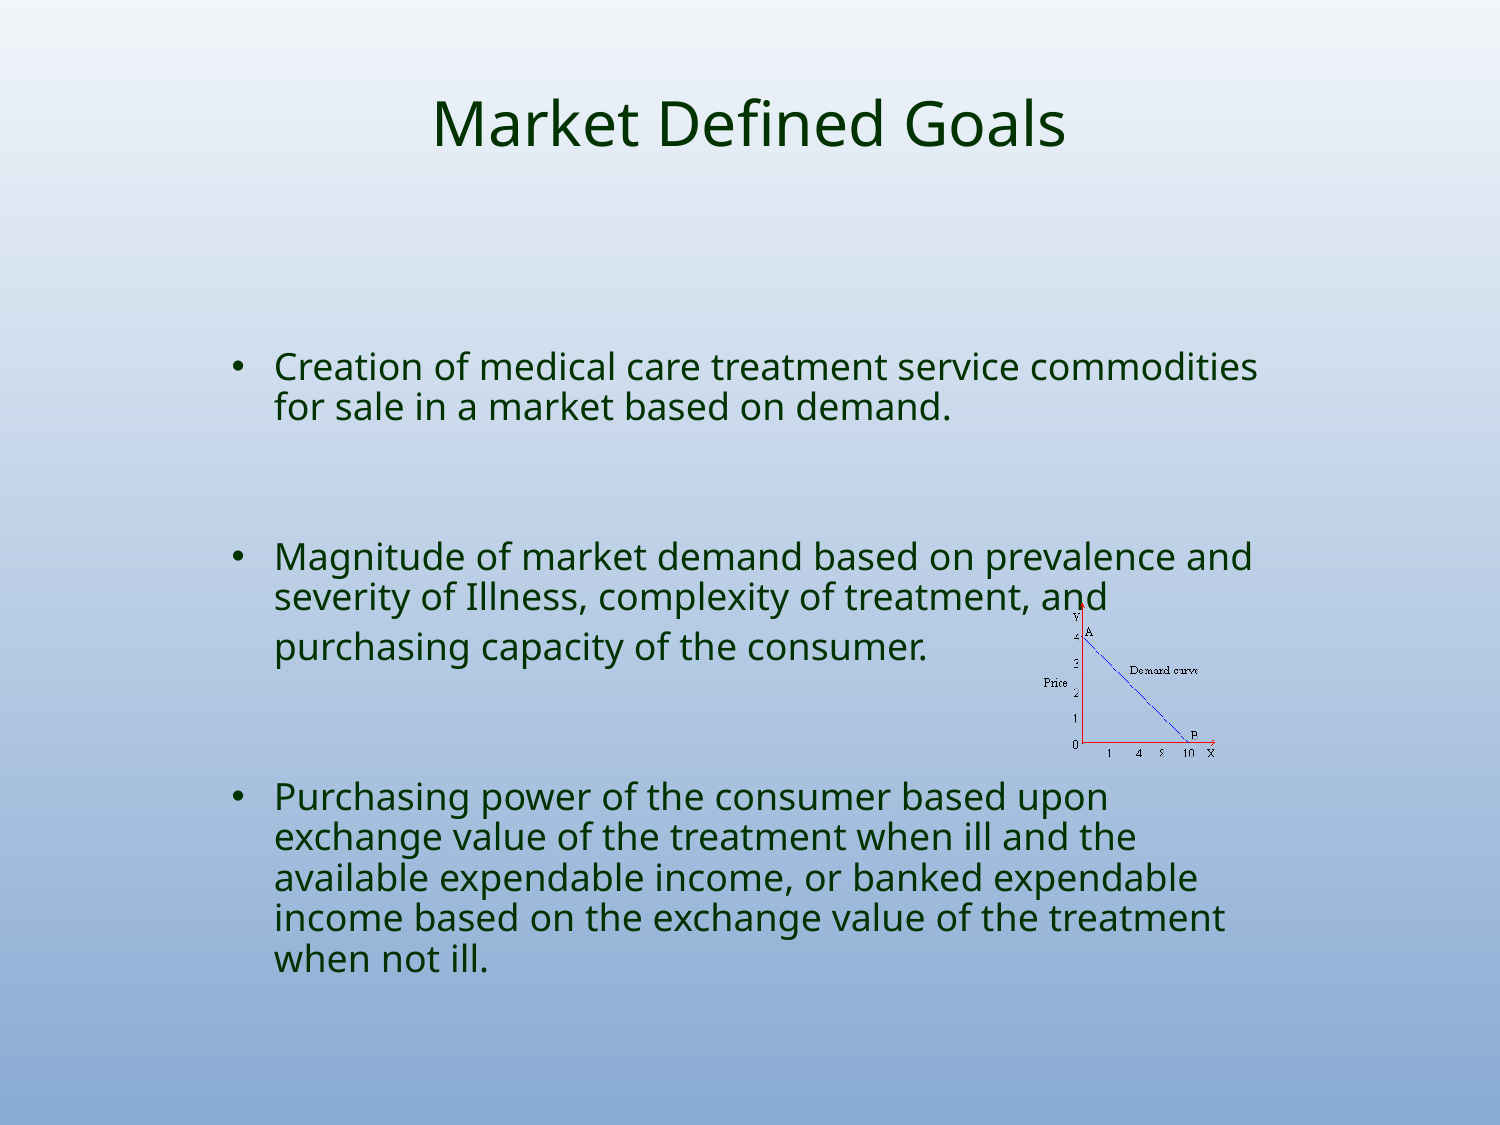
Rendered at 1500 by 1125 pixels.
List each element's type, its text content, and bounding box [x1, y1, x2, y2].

list Creation of medical care treatment service commodities for sale in a market based on demand. Magnitude of market demand based on prevalence and severity of Illness, complexity of treatment, and purchasing capacity of the consumer. Purchasing power of the consumer based upon exchange value of the treatment when ill and the available expendable income, or banked expendable income based on the exchange value of the treatment when not ill. [216, 340, 1284, 566]
picture [1044, 603, 1215, 757]
title Market Defined Goals [58, 28, 1441, 216]
